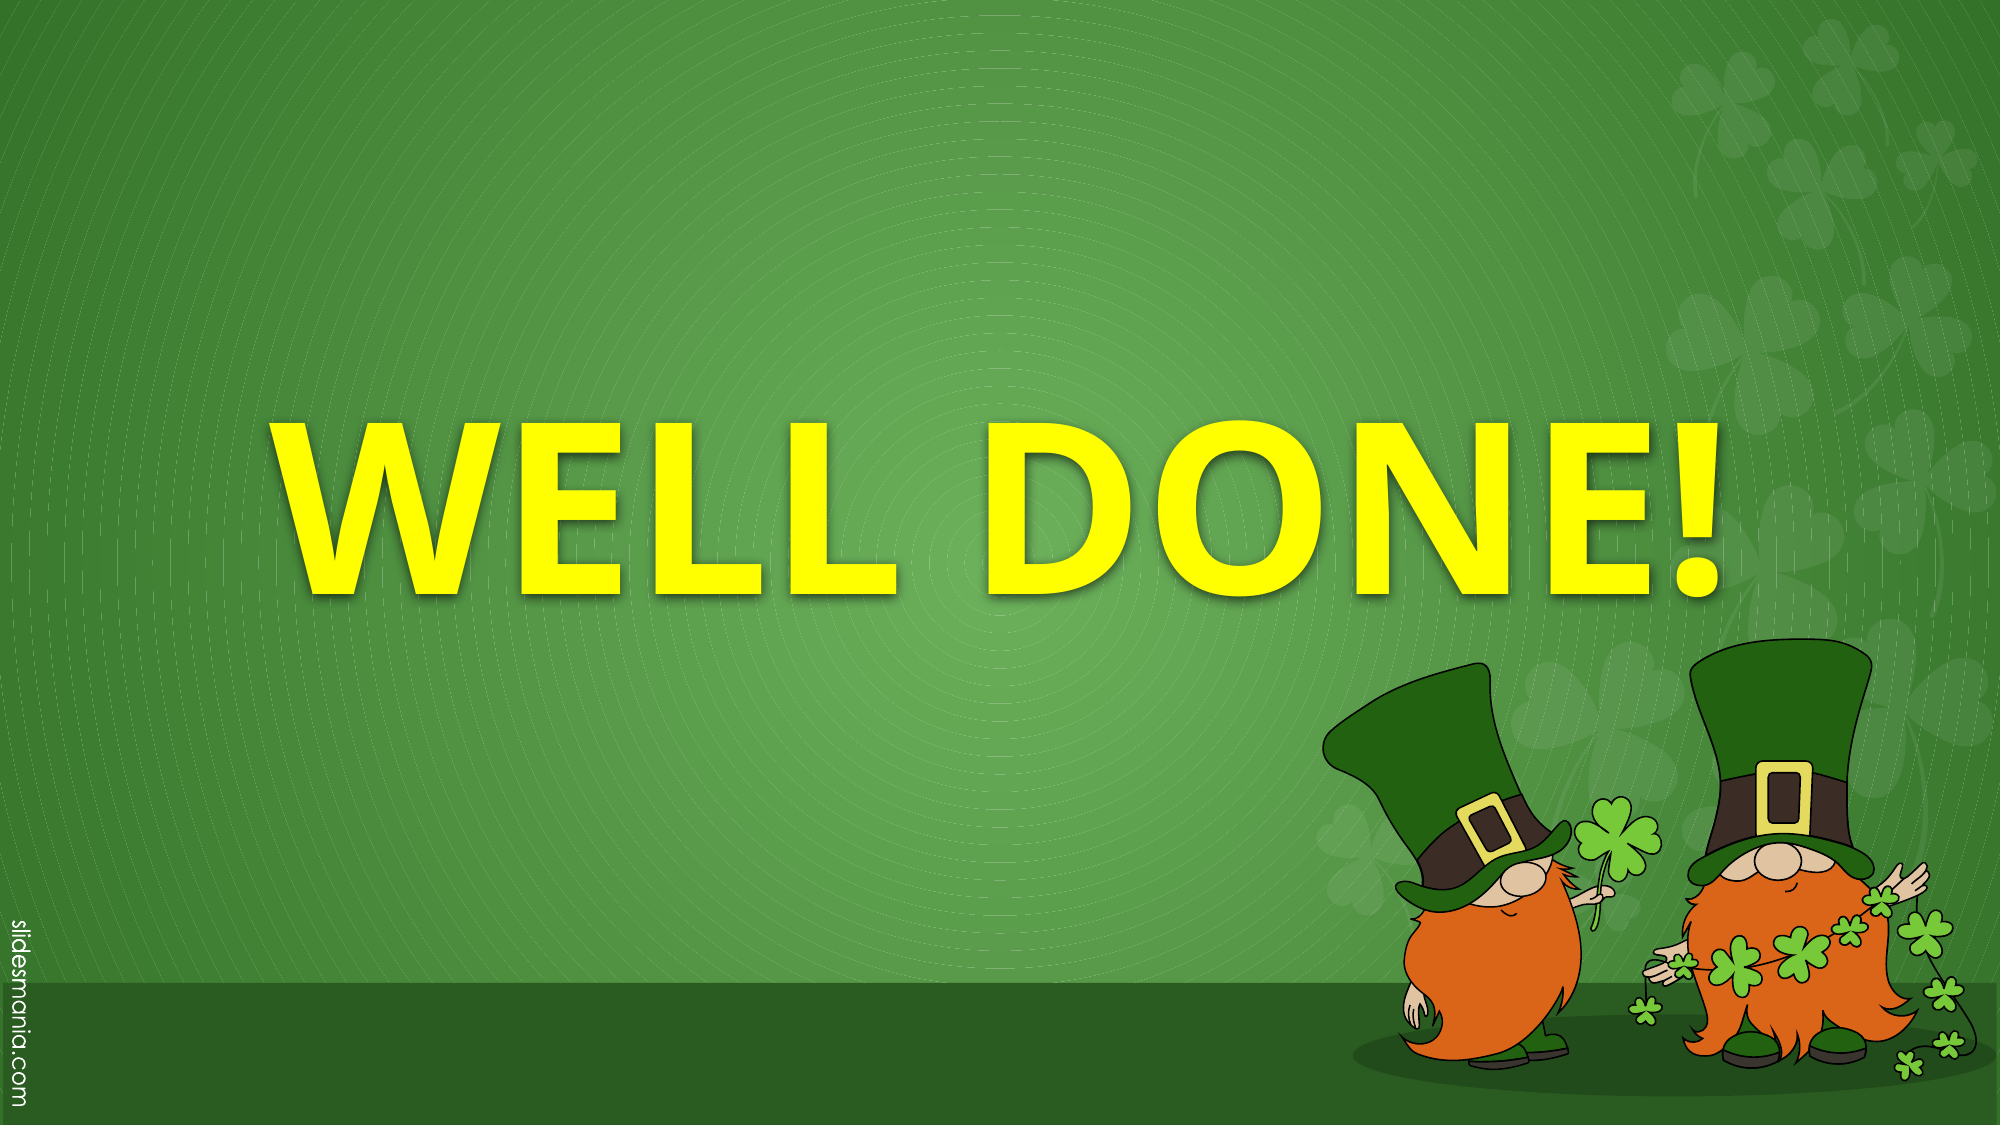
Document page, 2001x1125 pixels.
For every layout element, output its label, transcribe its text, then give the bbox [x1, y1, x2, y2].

text_box WELL DONE! [165, 157, 1837, 840]
